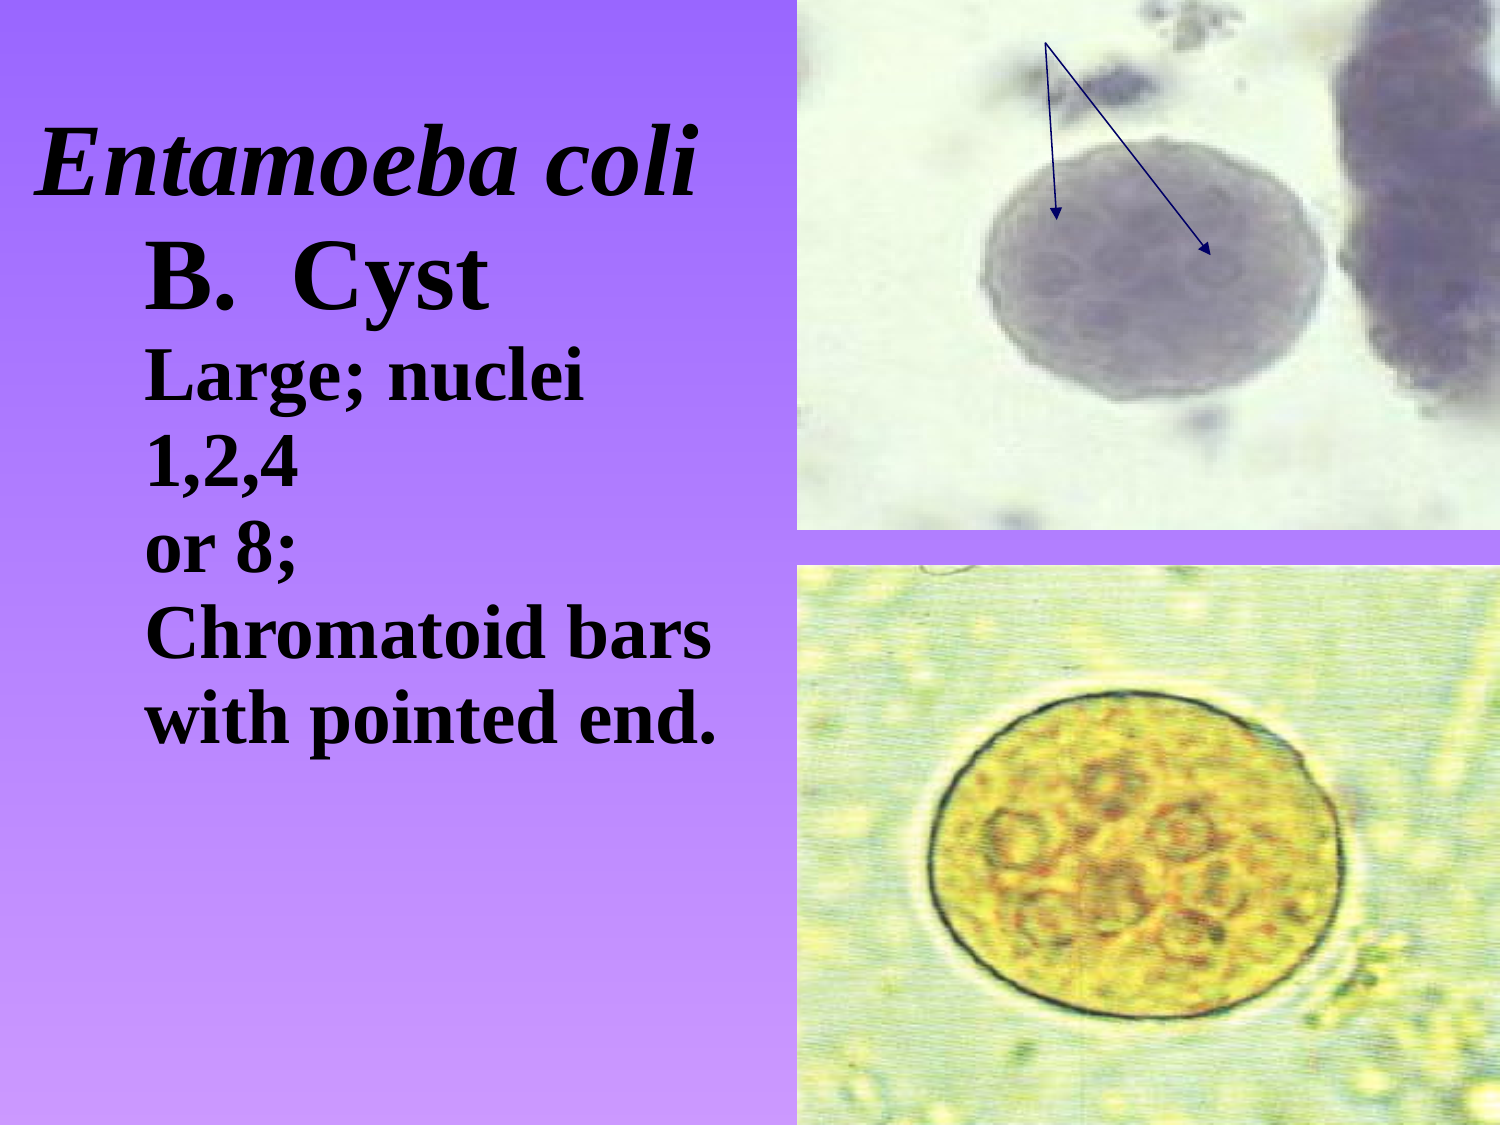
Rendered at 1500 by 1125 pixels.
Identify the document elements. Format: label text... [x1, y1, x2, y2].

picture [796, 565, 1500, 1125]
title Entamoeba coli B. Cyst Large; nuclei 1,2,4 or 8; Chromatoid bars with pointed end. [0, 90, 768, 913]
picture [796, 0, 1500, 530]
